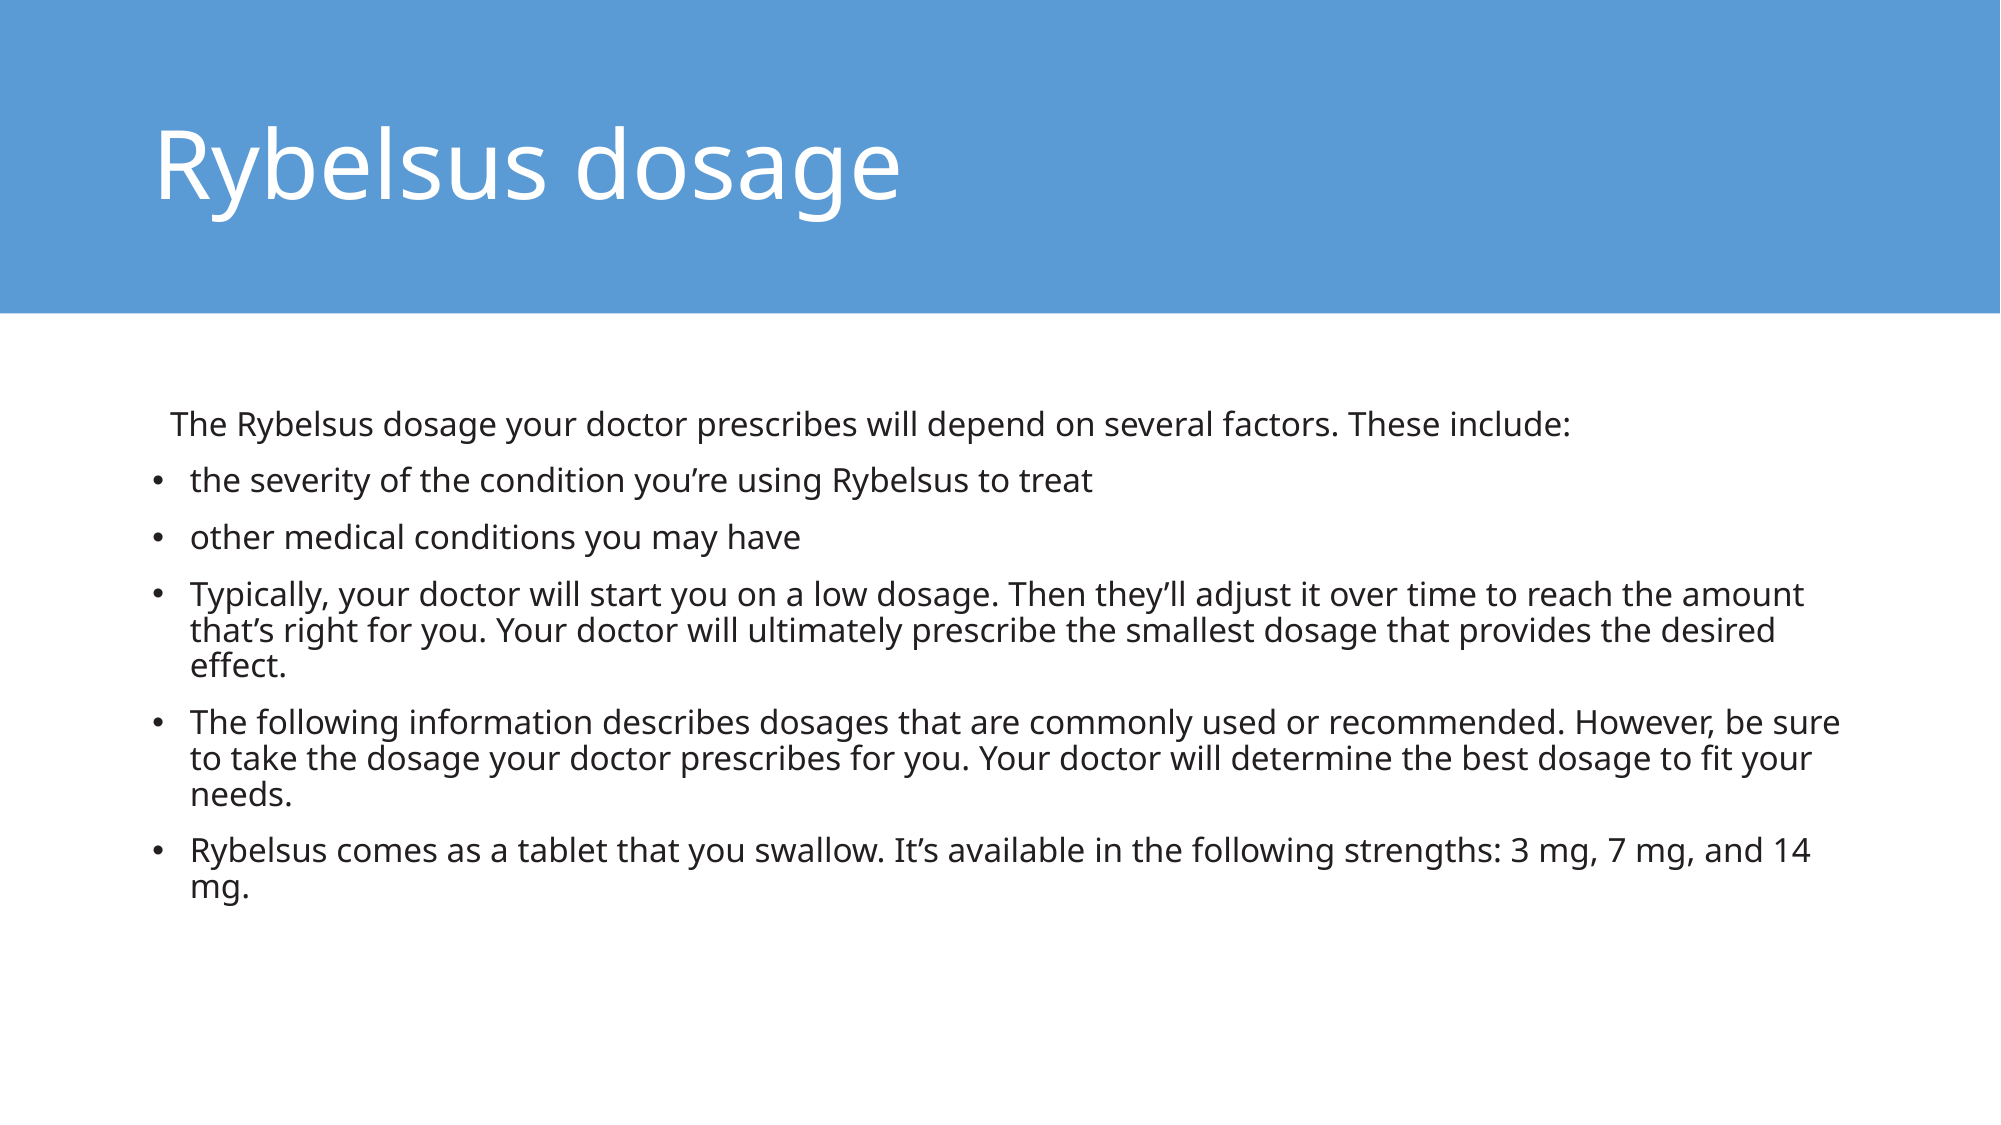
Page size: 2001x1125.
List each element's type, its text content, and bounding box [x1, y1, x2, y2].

text_box [0, 0, 2000, 314]
title Rybelsus dosage [137, 59, 1863, 278]
list The Rybelsus dosage your doctor prescribes will depend on several factors. These include: the severity of the condition you’re using Rybelsus to treat other medical conditions you may have Typically, your doctor will start you on a low dosage. Then they’ll adjust it over time to reach the amount that’s right for you. Your doctor will ultimately prescribe the smallest dosage that provides the desired effect. The following information describes dosages that are commonly used or recommended. However, be sure to take the dosage your doctor prescribes for you. Your doctor will determine the best dosage to fit your needs. Rybelsus comes as a tablet that you swallow. It’s available in the following strengths: 3 mg, 7 mg, and 14 mg. [137, 399, 1863, 1014]
